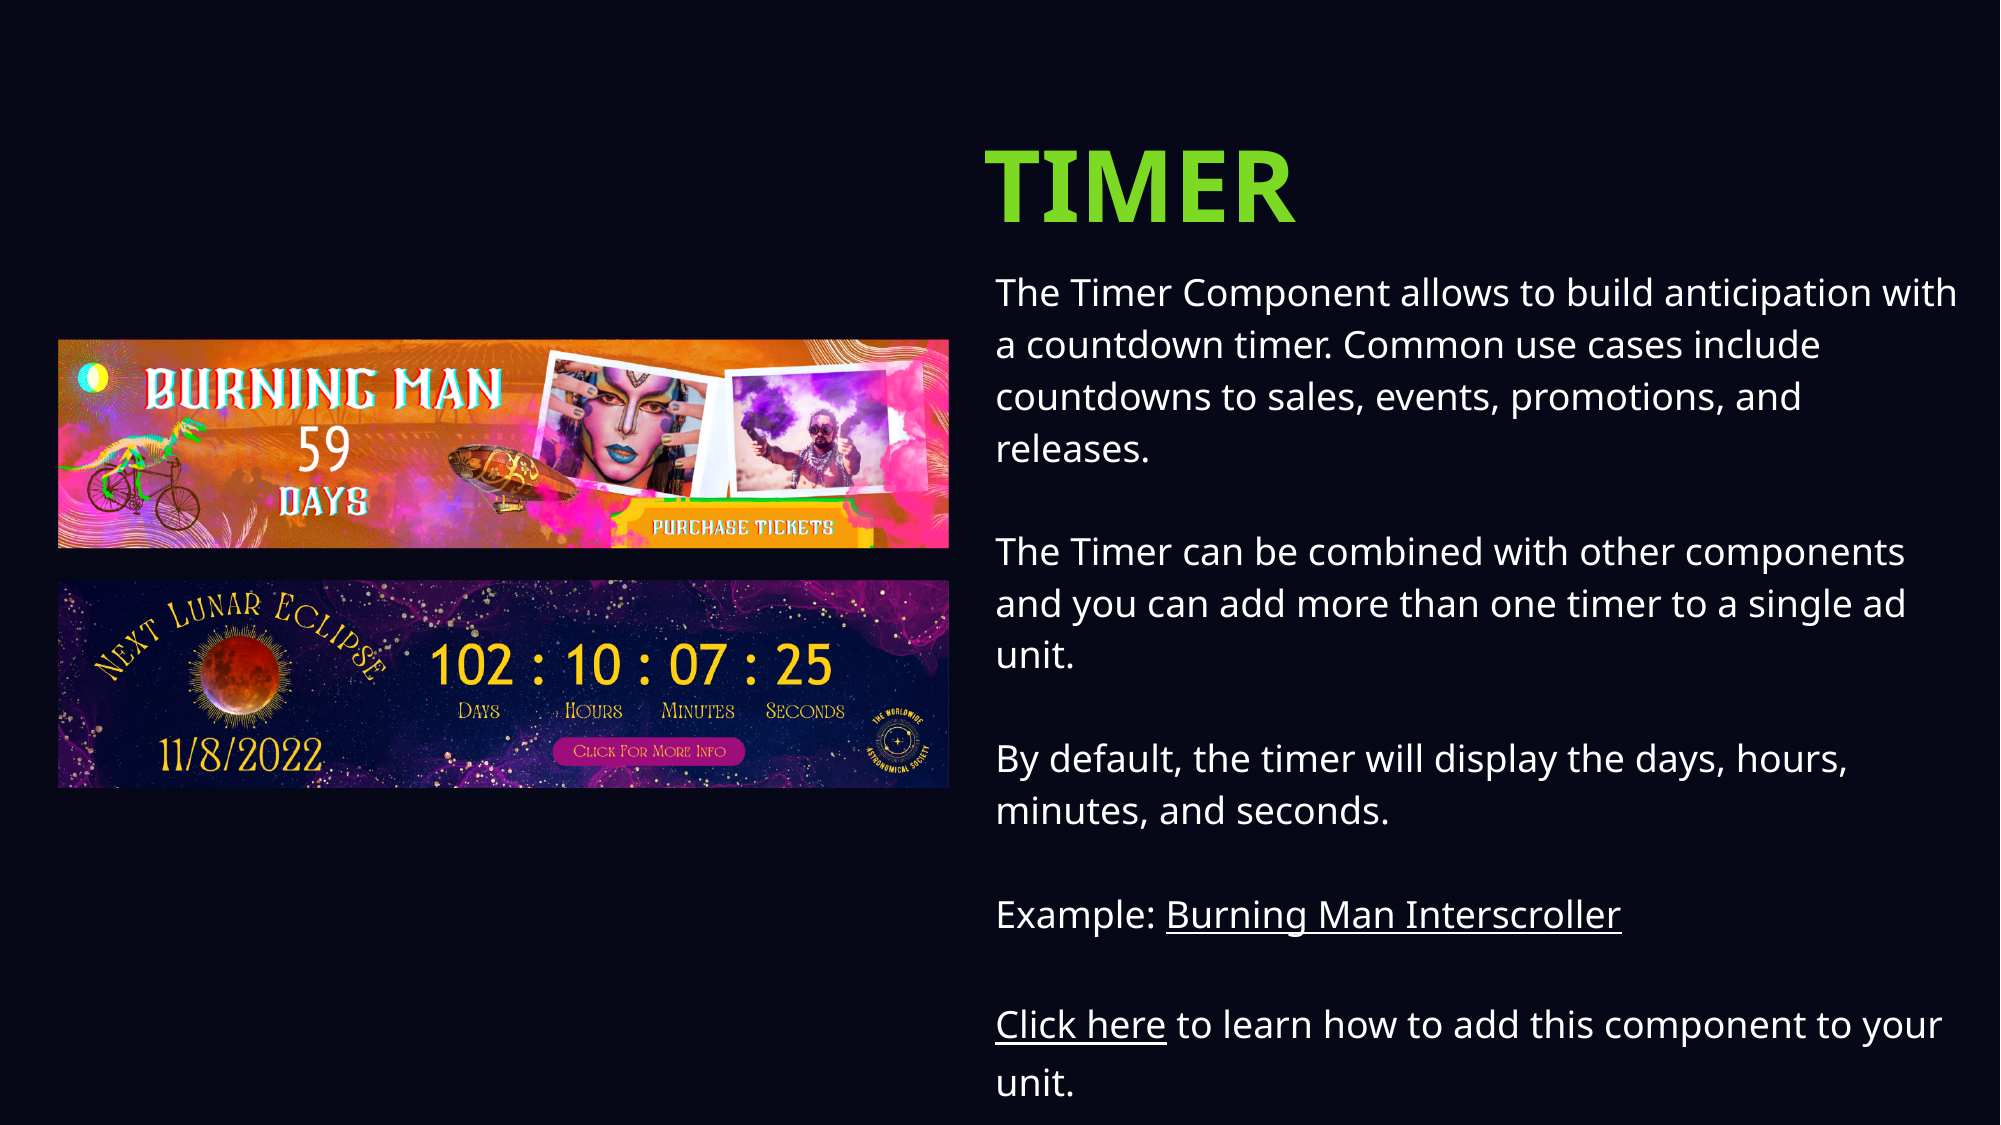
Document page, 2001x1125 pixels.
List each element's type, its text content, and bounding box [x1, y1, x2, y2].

text_box The Timer Component allows to build anticipation with a countdown timer. Common use cases include countdowns to sales, events, promotions, and releases. The Timer can be combined with other components and you can add more than one timer to a single ad unit. By default, the timer will display the days, hours, minutes, and seconds. Example: Burning Man Interscroller Click here to learn how to add this component to your unit. [980, 255, 1981, 1112]
text_box TIMER [983, 138, 1373, 226]
picture [24, 322, 981, 803]
